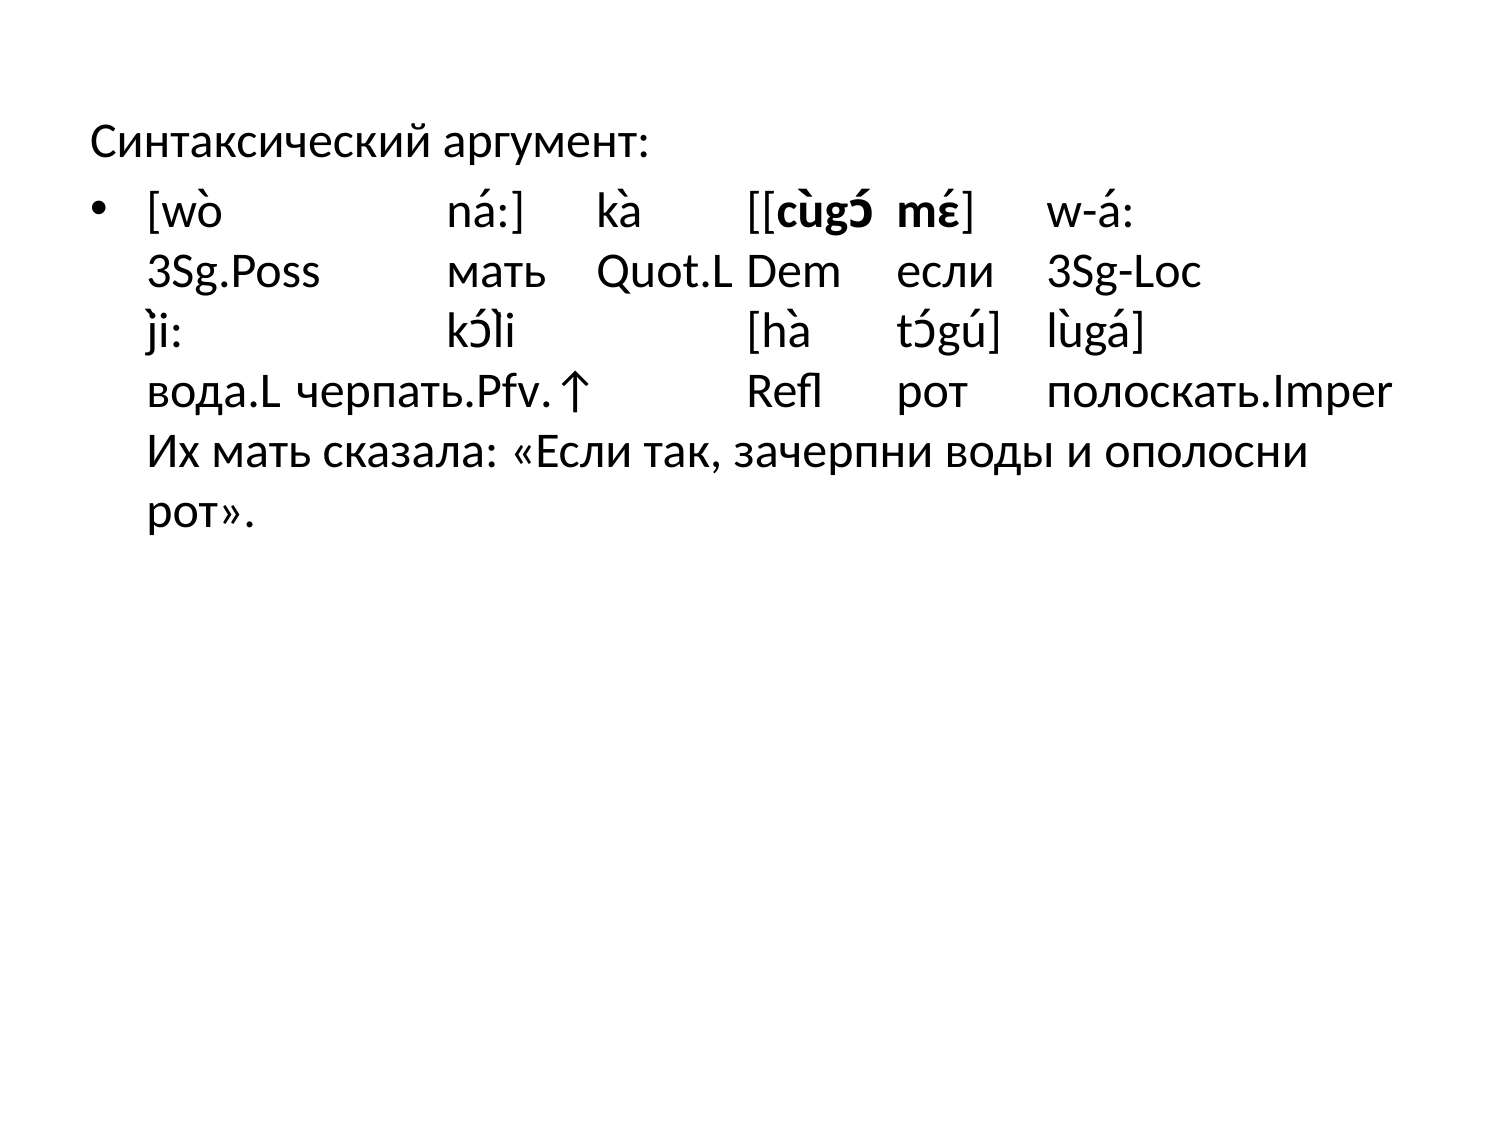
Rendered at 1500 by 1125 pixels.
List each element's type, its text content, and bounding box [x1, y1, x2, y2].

list Синтаксический аргумент: [wò ná:] kà [[cùgɔ́ mέ] w-á: 3Sg.Poss мать Quot.L Dem если 3Sg-Loc jì: kɔ́lì [hà tɔ́gú] lùgá] вода.L черпать.Pfv.↑ Refl рот полоскать.Imper Их мать сказала: «Если так, зачерпни воды и ополосни рот». [75, 99, 1425, 1005]
